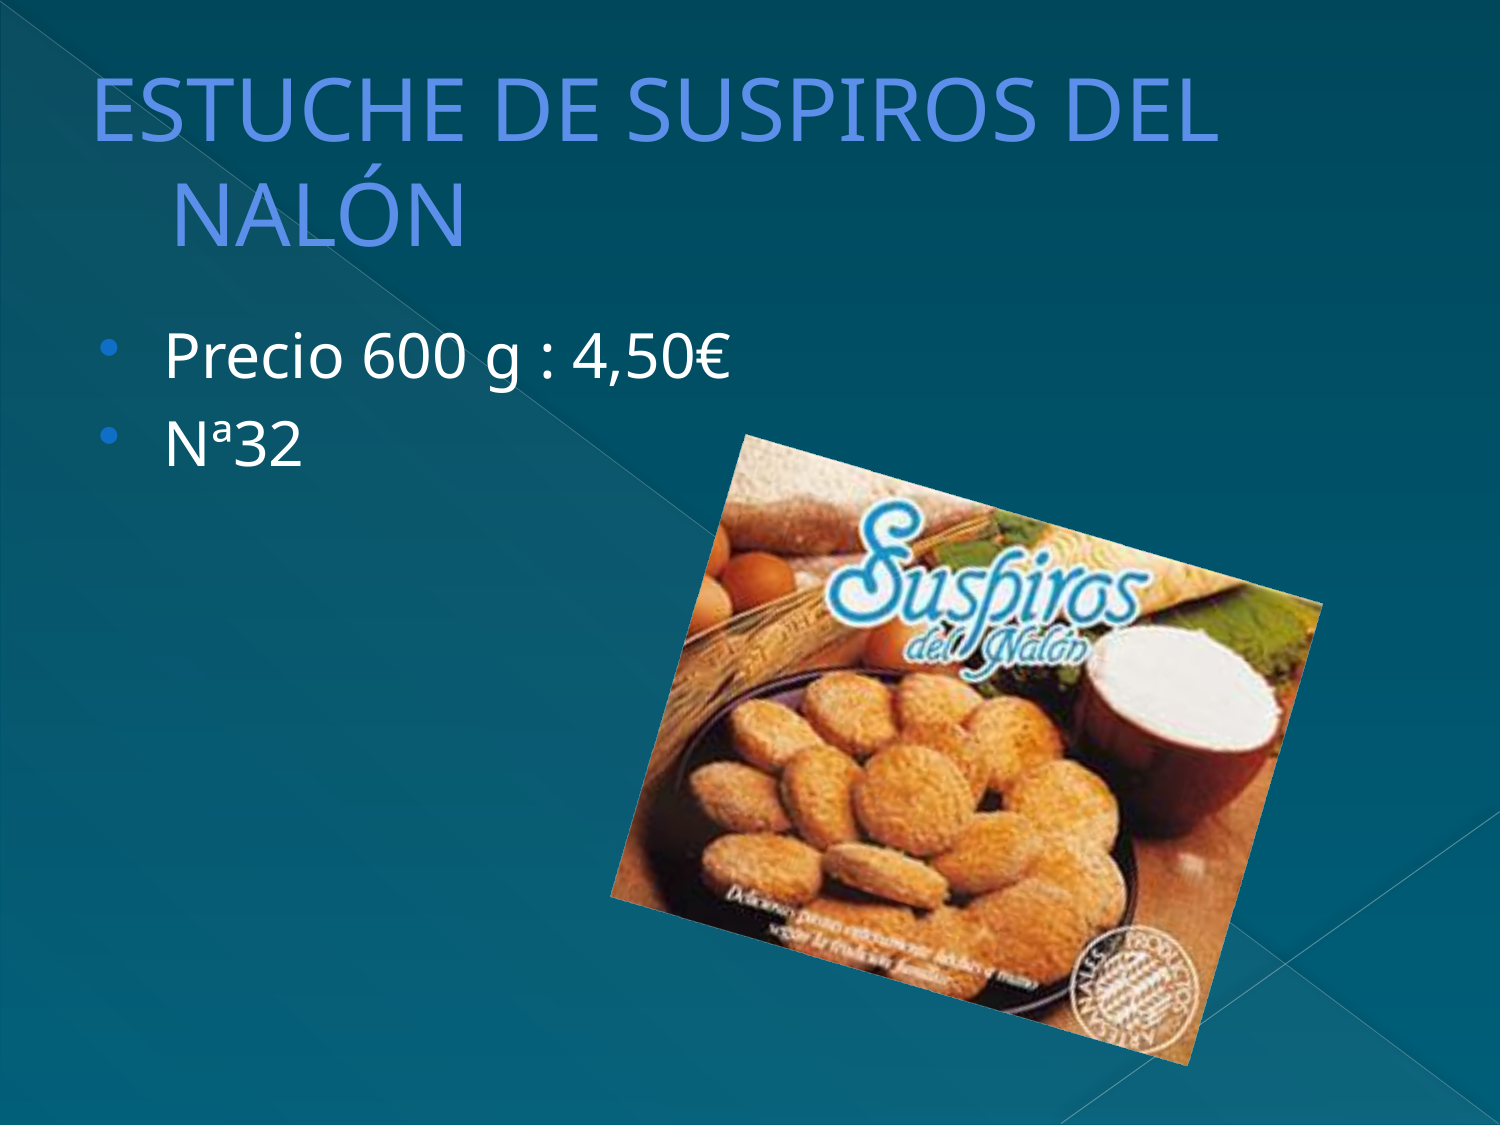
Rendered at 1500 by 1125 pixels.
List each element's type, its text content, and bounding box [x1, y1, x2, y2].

picture [612, 436, 1322, 1065]
list Precio 600 g : 4,50€ Nª32 [74, 308, 1426, 1060]
title ESTUCHE DE SUSPIROS DEL NALÓN [75, 43, 1425, 274]
